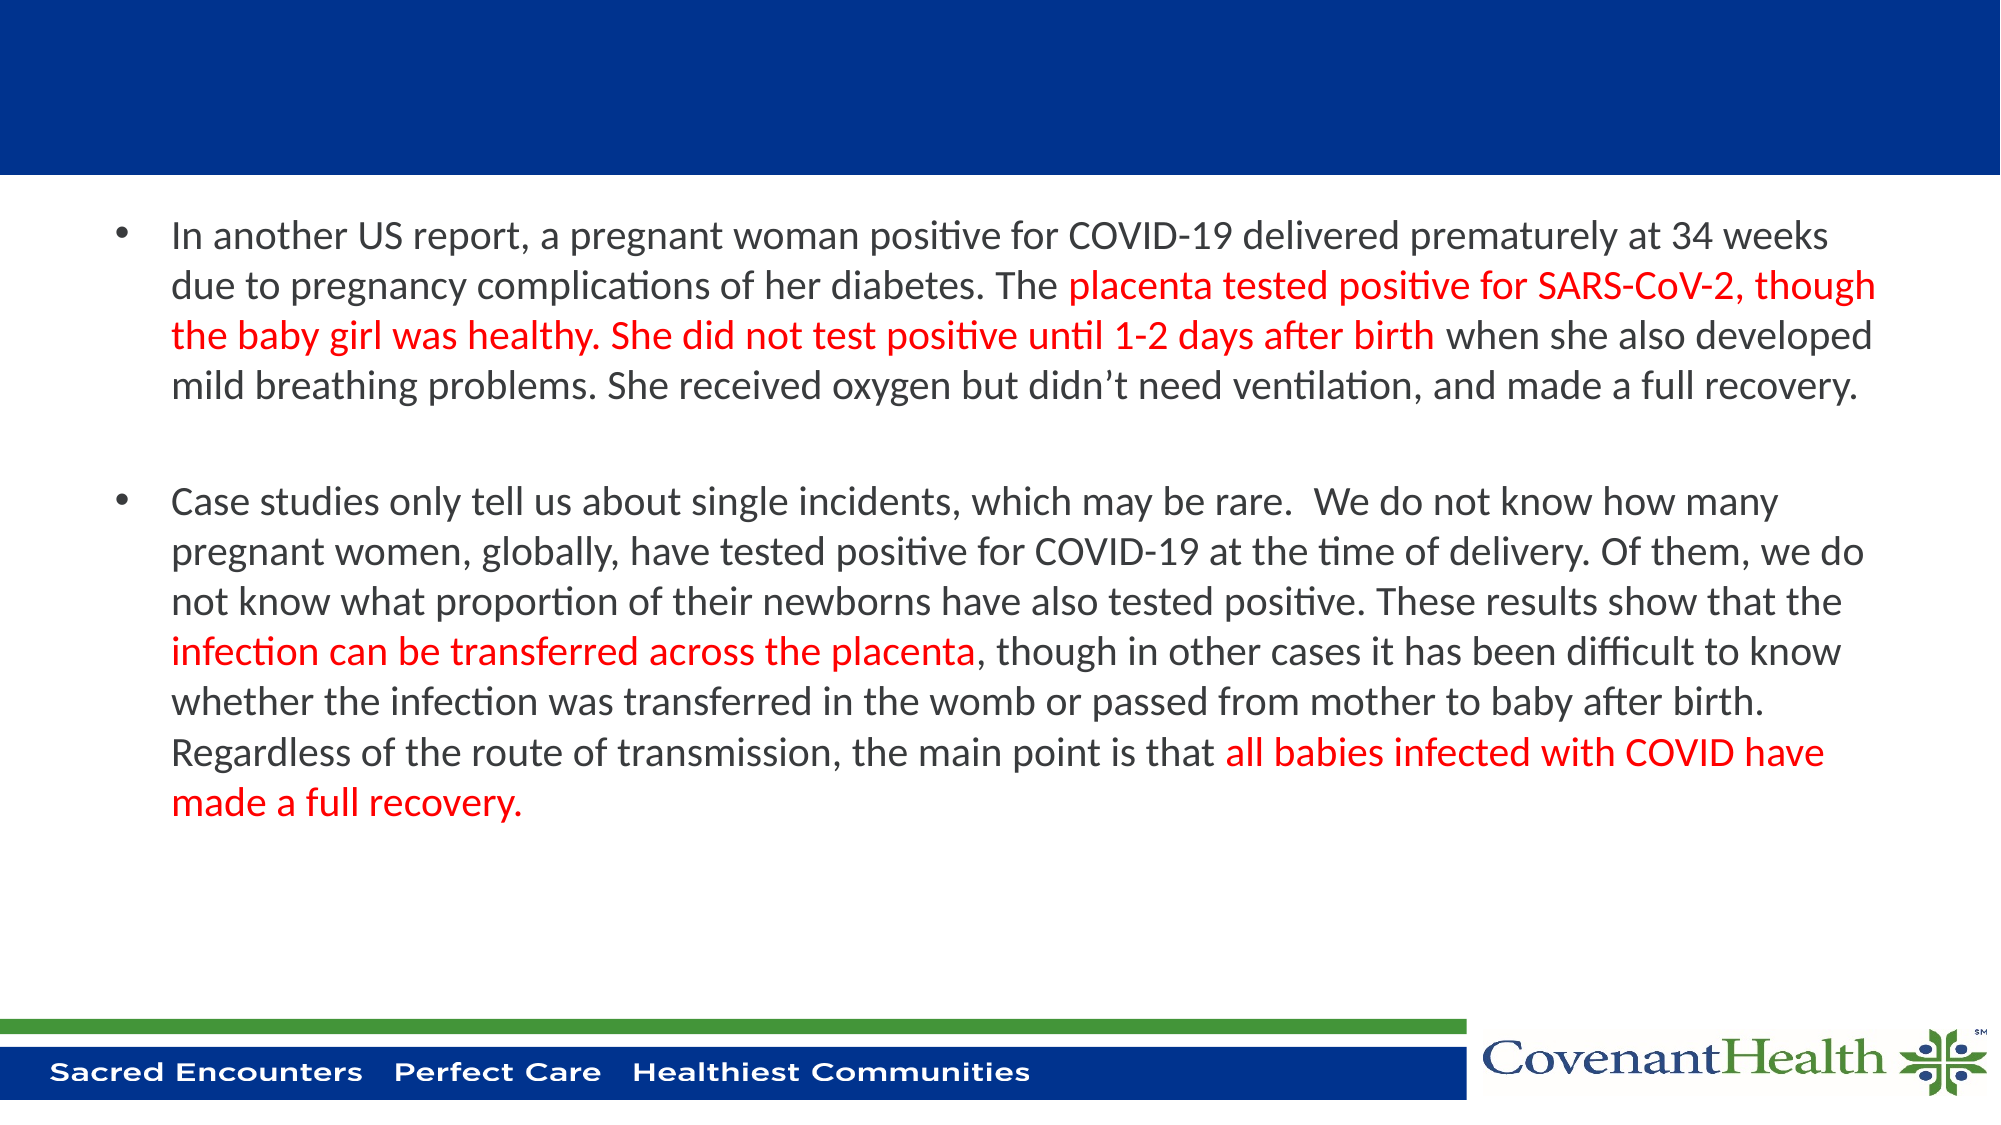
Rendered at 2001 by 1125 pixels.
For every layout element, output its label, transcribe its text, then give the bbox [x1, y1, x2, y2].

picture [50, 1062, 1029, 1081]
picture [1483, 1029, 1987, 1096]
list In another US report, a pregnant woman positive for COVID-19 delivered prematurely at 34 weeks due to pregnancy complications of her diabetes. The placenta tested positive for SARS-CoV-2, though the baby girl was healthy. She did not test positive until 1-2 days after birth when she also developed mild breathing problems. She received oxygen but didn’t need ventilation, and made a full recovery. Case studies only tell us about single incidents, which may be rare. We do not know how many pregnant women, globally, have tested positive for COVID-19 at the time of delivery. Of them, we do not know what proportion of their newborns have also tested positive. These results show that the infection can be transferred across the placenta, though in other cases it has been difficult to know whether the infection was transferred in the womb or passed from mother to baby after birth. Regardless of the route of transmission, the main point is that all babies infected with COVID have made a full recovery. [99, 200, 1900, 1005]
